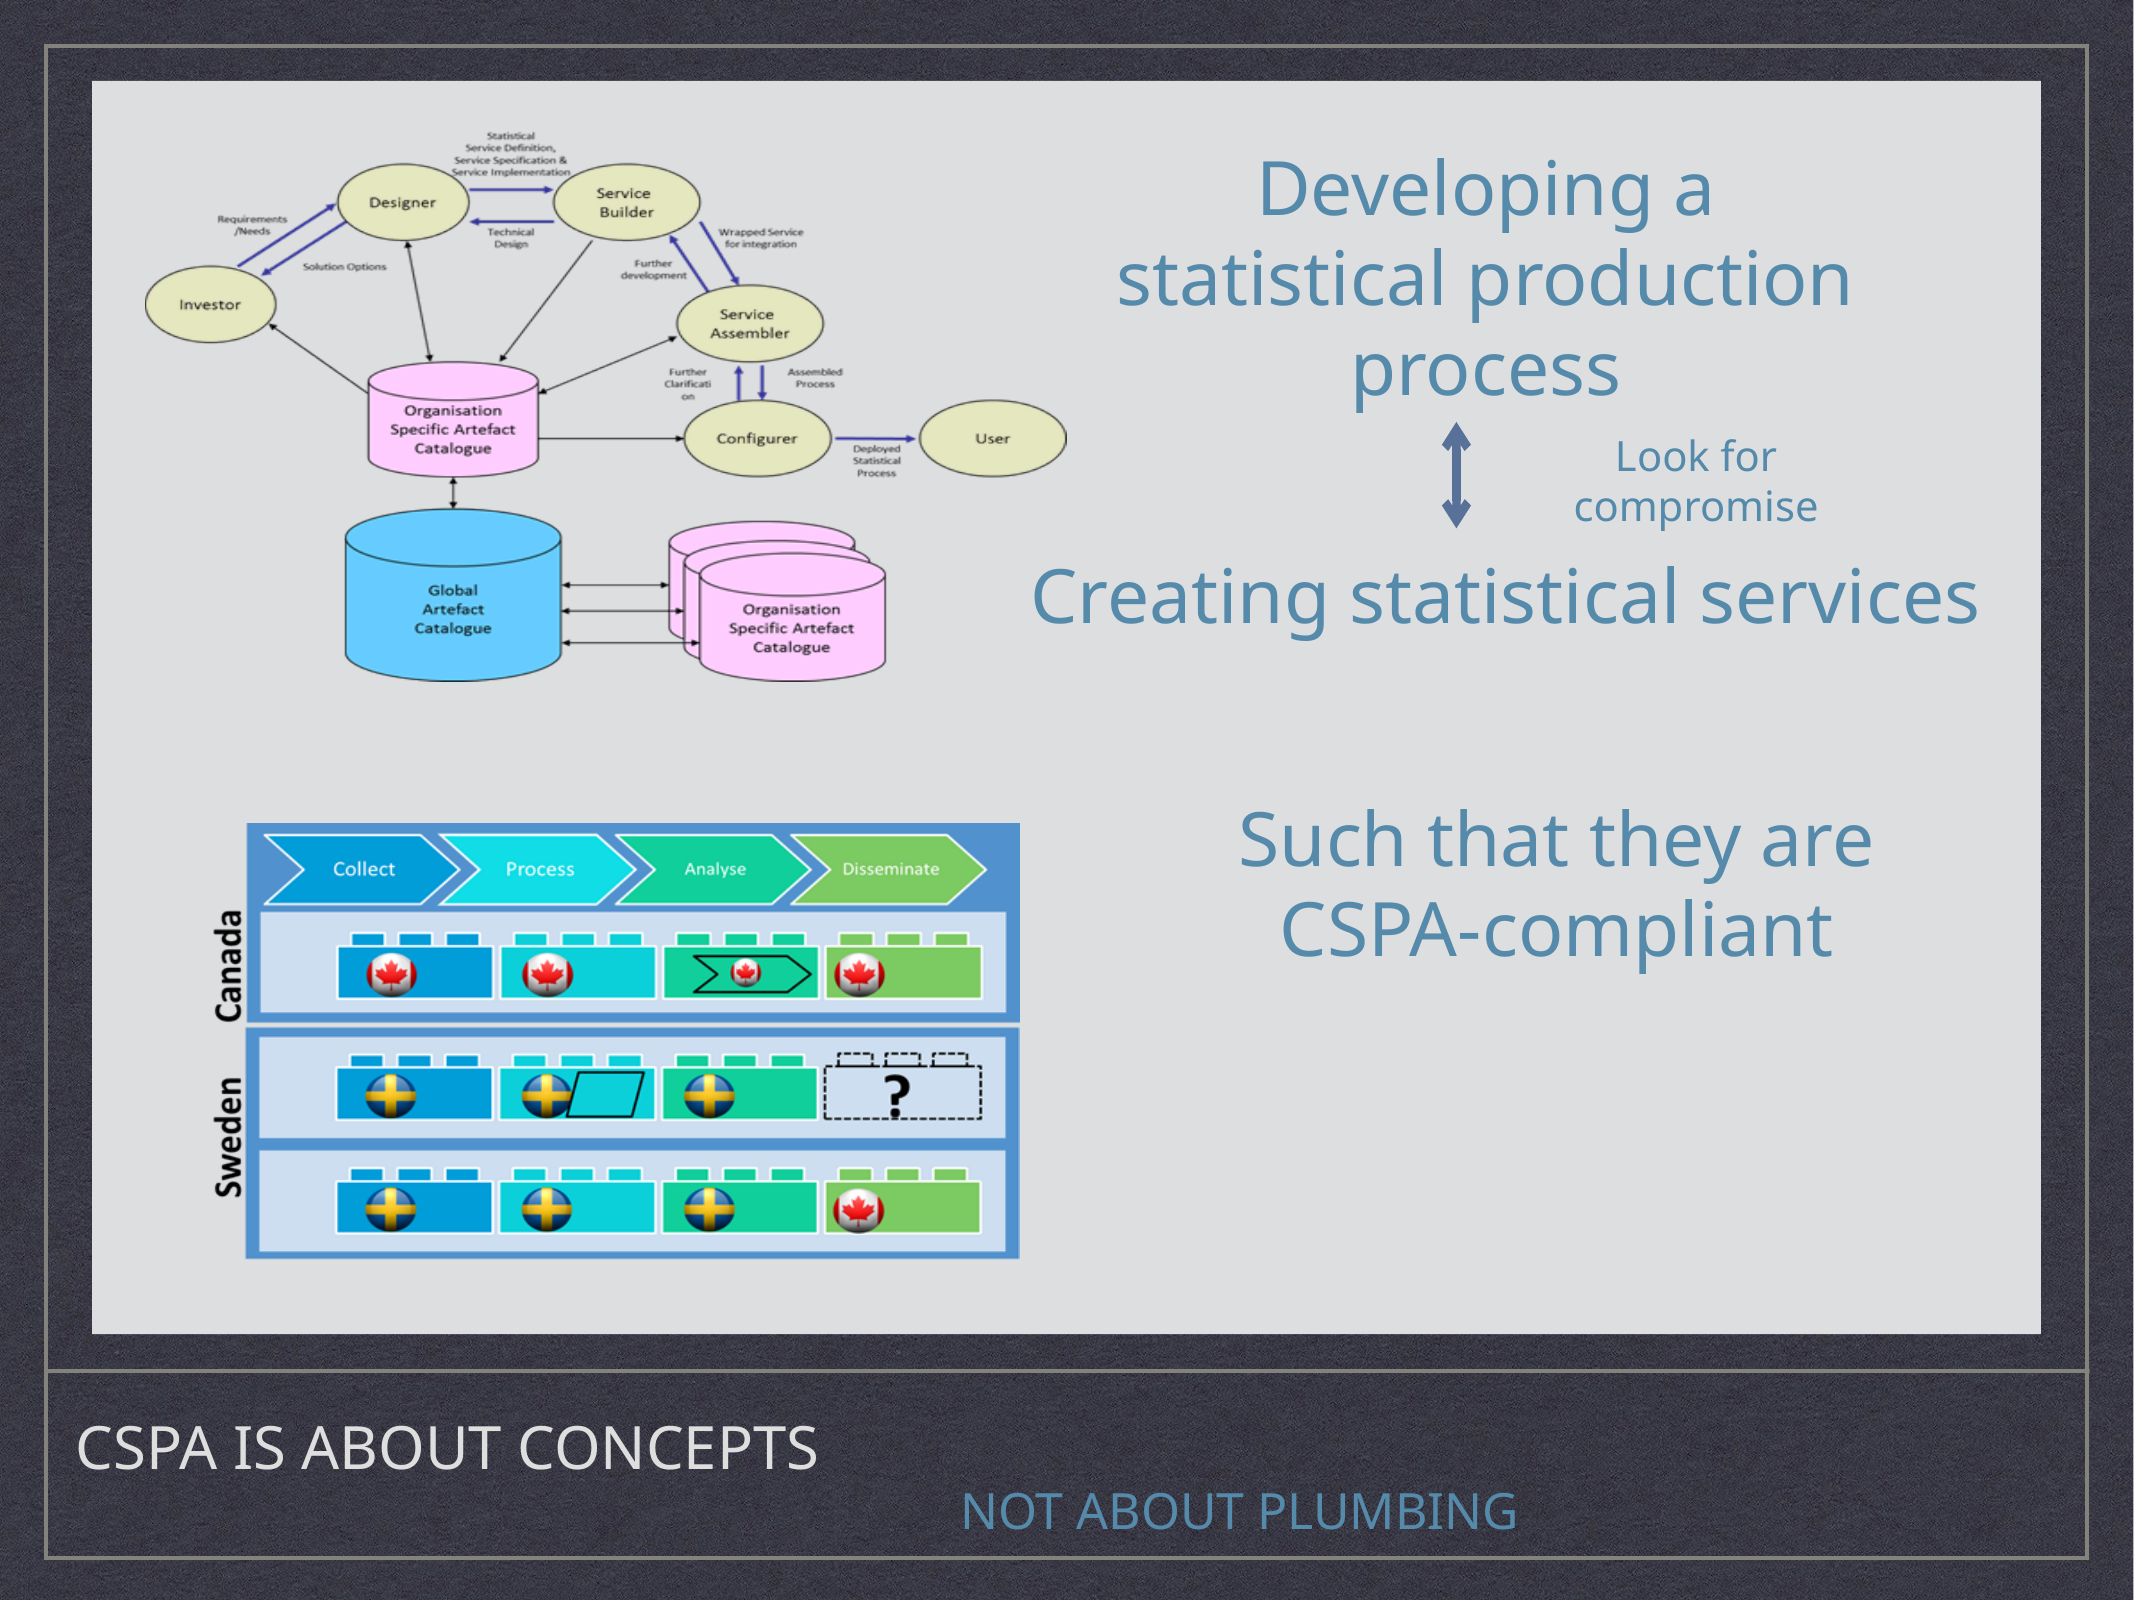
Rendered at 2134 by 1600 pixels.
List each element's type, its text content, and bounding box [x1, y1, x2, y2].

text_box Developing a statistical production process [1078, 132, 1894, 419]
text_box Such that they are CSPA-compliant [1208, 783, 1906, 980]
list not about plumbing [59, 1478, 1841, 1551]
title CSPA is about concepts [59, 1372, 1841, 1478]
text_box Creating statistical services [1074, 540, 2012, 648]
text_box Look for compromise [1489, 421, 1903, 538]
text_box [92, 80, 2041, 1335]
picture [0, 0, 2134, 1600]
